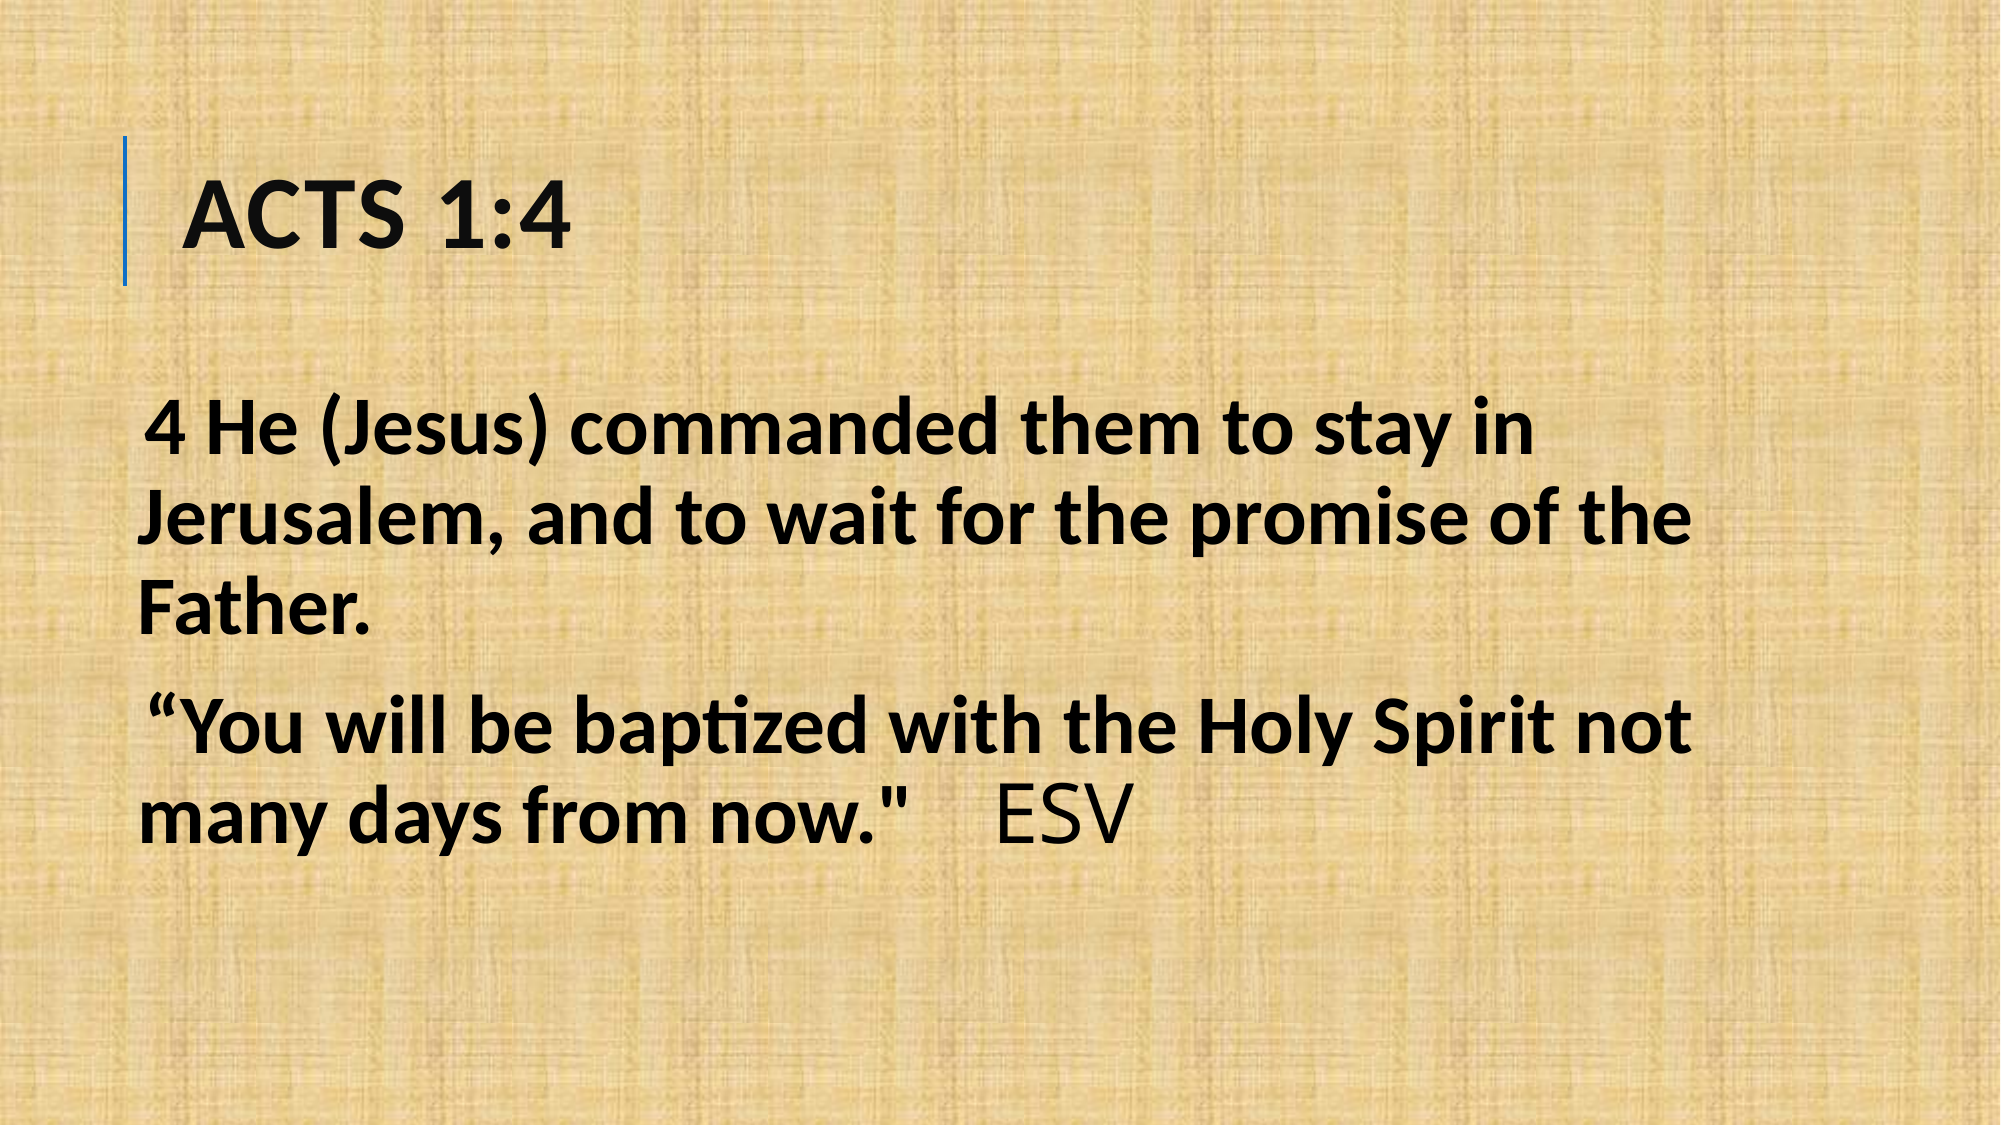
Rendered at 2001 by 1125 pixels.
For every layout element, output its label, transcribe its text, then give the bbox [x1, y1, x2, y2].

title Acts 1:4 [168, 96, 1763, 342]
list 4 He (Jesus) commanded them to stay in Jerusalem, and to wait for the promise of the Father. “You will be baptized with the Holy Spirit not many days from now." ESV [115, 375, 1835, 1035]
picture [0, 0, 2001, 1125]
